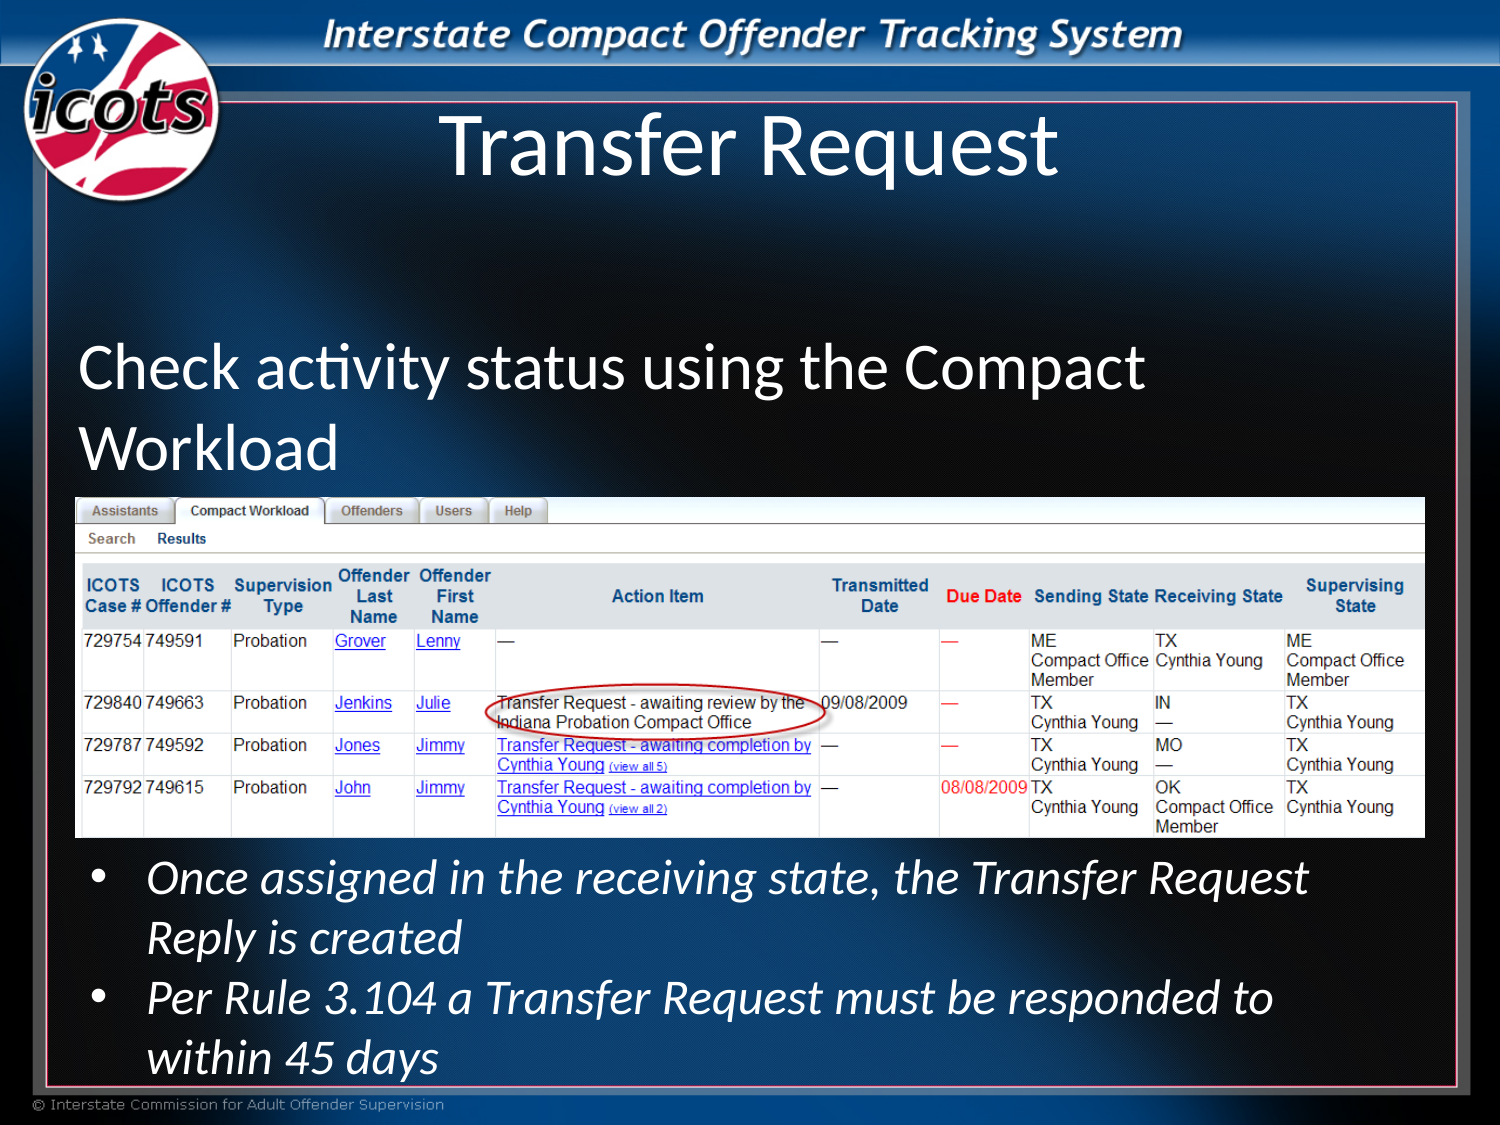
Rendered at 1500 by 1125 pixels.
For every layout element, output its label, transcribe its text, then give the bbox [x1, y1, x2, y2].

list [74, 497, 1426, 838]
title Transfer Request [75, 45, 1425, 233]
picture [0, 0, 1500, 1125]
text_box Once assigned in the receiving state, the Transfer Request Reply is created Per Rule 3.104 a Transfer Request must be responded to within 45 days [74, 845, 1413, 1125]
text_box Check activity status using the Compact Workload [63, 315, 1327, 571]
